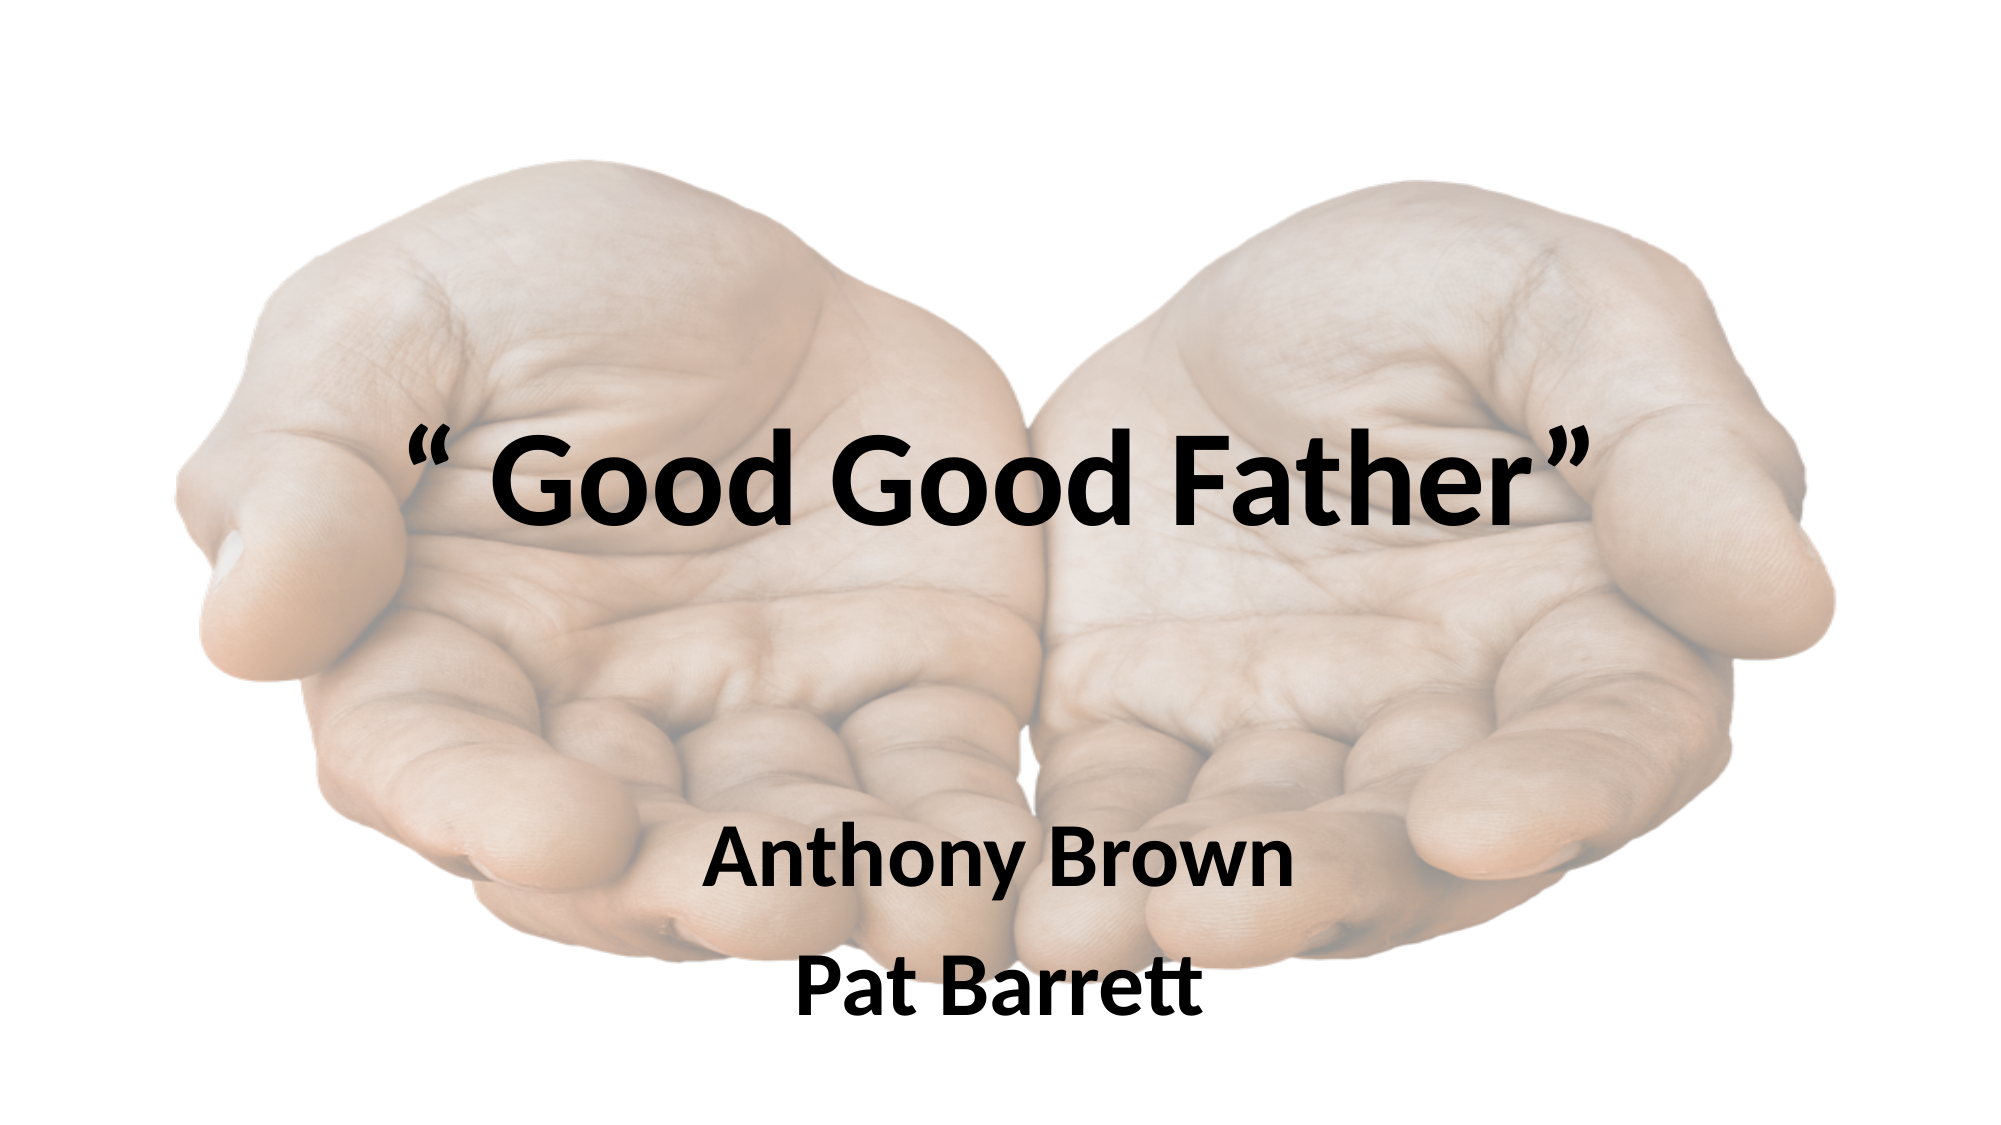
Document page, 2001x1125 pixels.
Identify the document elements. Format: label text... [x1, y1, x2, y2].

subtitle Anthony Brown Pat Barrett [474, 787, 1525, 1063]
title “ Good Good Father” [150, 349, 1850, 591]
